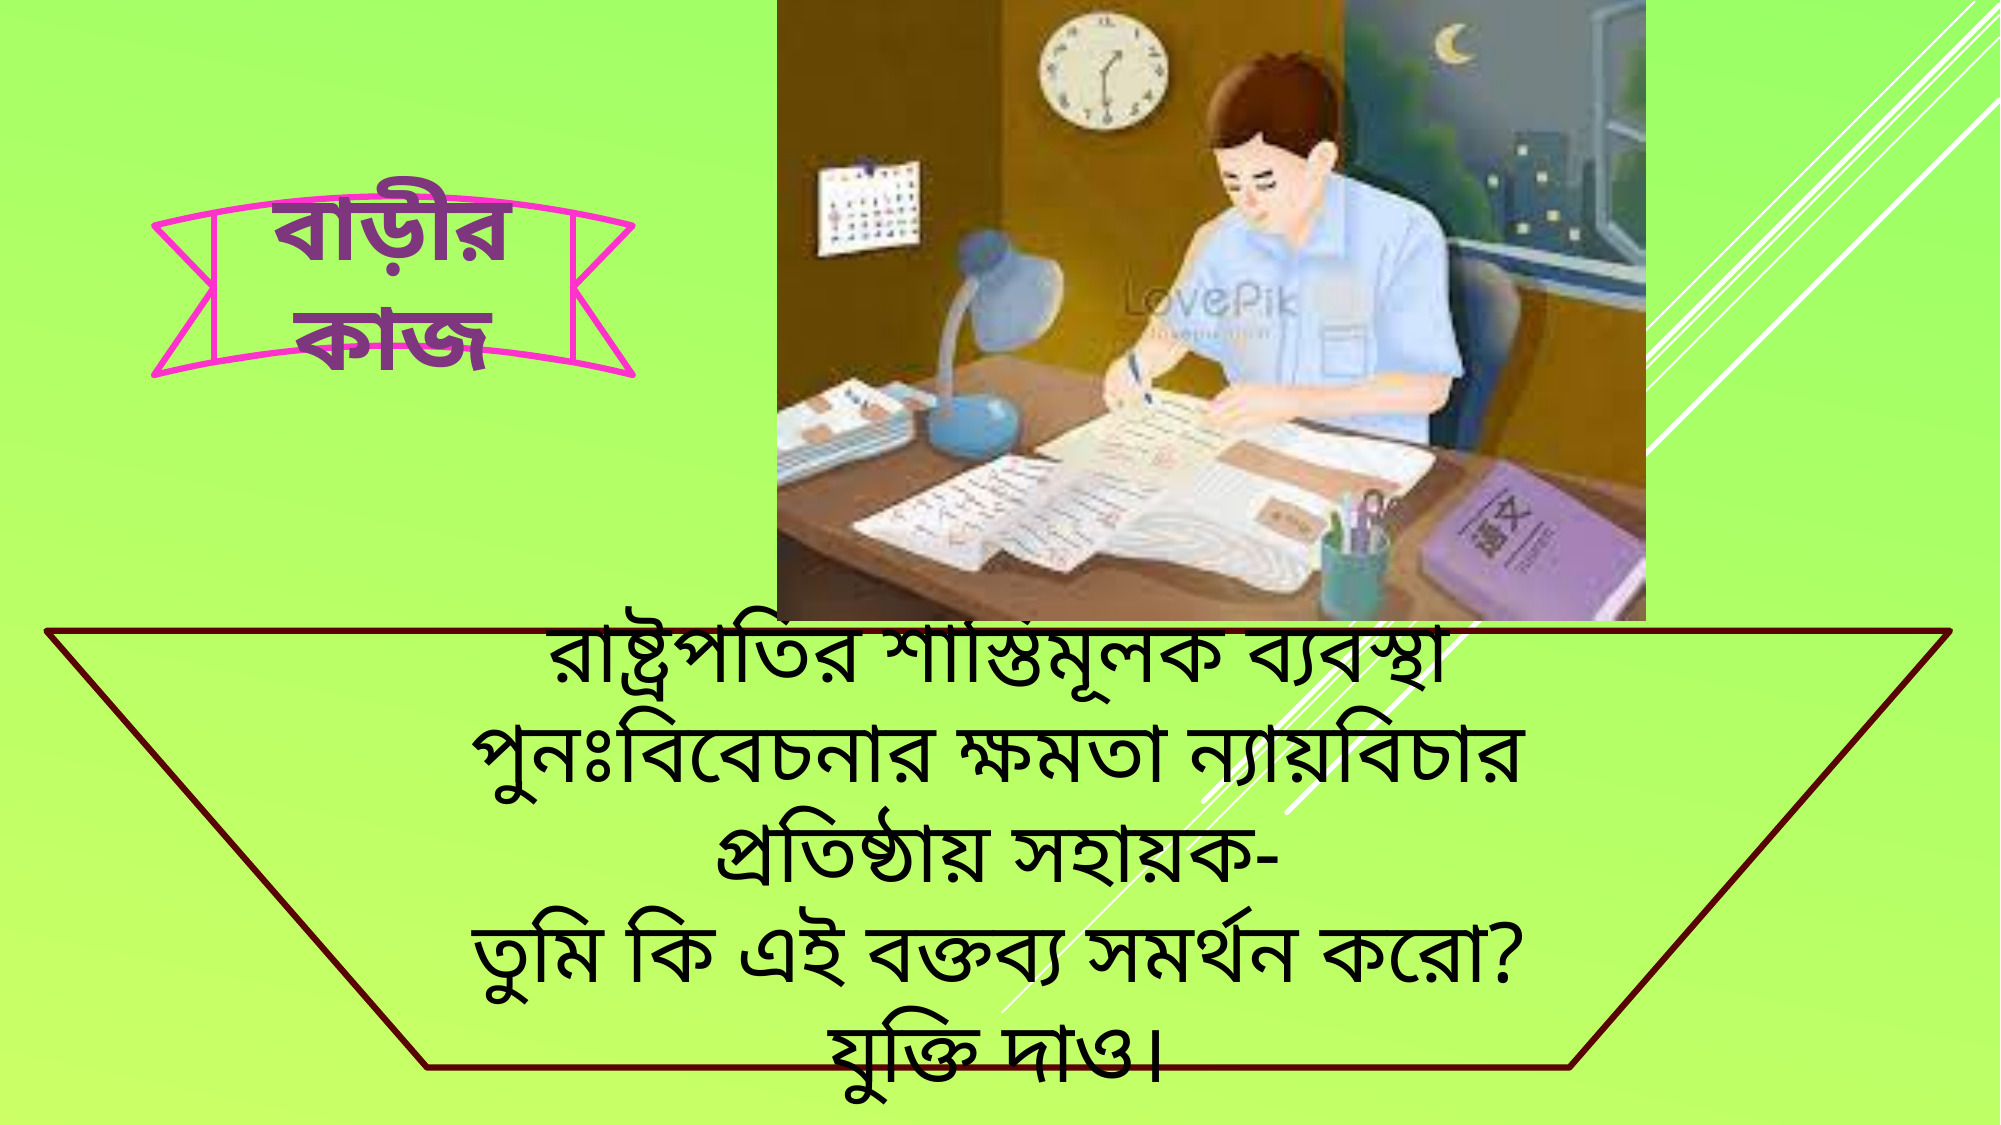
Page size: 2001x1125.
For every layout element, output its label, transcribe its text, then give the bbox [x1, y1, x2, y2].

text_box রাষ্ট্রপতির শাস্তিমূলক ব্যবস্থা পুনঃবিবেচনার ক্ষমতা ন্যায়বিচার প্রতিষ্ঠায় সহায়ক- তুমি কি এই বক্তব্য সমর্থন করো?যুক্তি দাও। [45, 629, 1952, 1069]
text_box বাড়ীর কাজ [152, 194, 634, 377]
picture [777, 0, 1647, 621]
